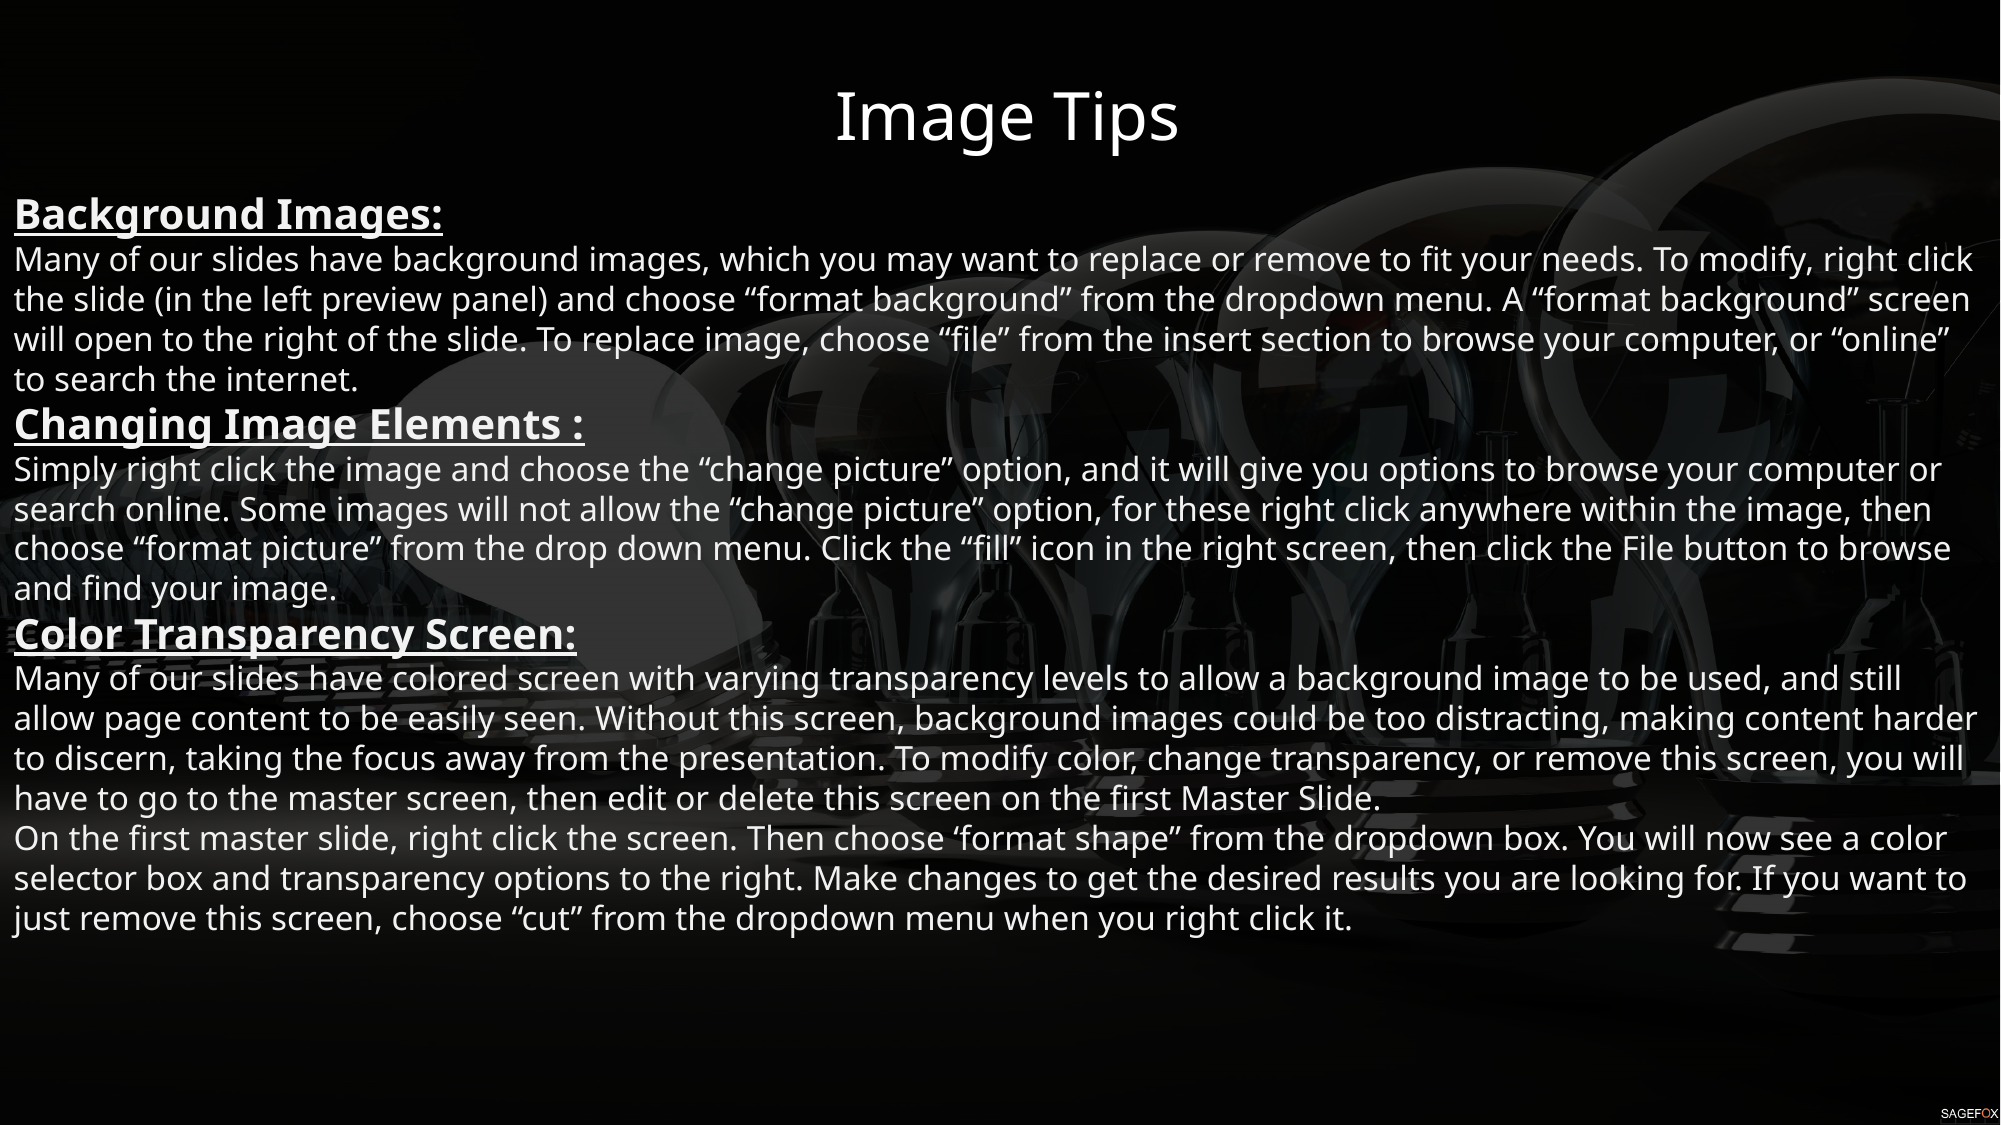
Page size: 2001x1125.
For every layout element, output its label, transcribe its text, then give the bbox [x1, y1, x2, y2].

text_box Background Images: Many of our slides have background images, which you may want to replace or remove to fit your needs. To modify, right click the slide (in the left preview panel) and choose “format background” from the dropdown menu. A “format background” screen will open to the right of the slide. To replace image, choose “file” from the insert section to browse your computer, or “online” to search the internet. Changing Image Elements : Simply right click the image and choose the “change picture” option, and it will give you options to browse your computer or search online. Some images will not allow the “change picture” option, for these right click anywhere within the image, then choose “format picture” from the drop down menu. Click the “fill” icon in the right screen, then click the File button to browse and find your image. Color Transparency Screen: Many of our slides have colored screen with varying transparency levels to allow a background image to be used, and still allow page content to be easily seen. Without this screen, background images could be too distracting, making content harder to discern, taking the focus away from the presentation. To modify color, change transparency, or remove this screen, you will have to go to the master screen, then edit or delete this screen on the first Master Slide. On the first master slide, right click the screen. Then choose ‘format shape” from the dropdown box. You will now see a color selector box and transparency options to the right. Make changes to get the desired results you are looking for. If you want to just remove this screen, choose “cut” from the dropdown menu when you right click it. [0, 0, 2000, 1125]
title Image Tips [597, 59, 1420, 177]
